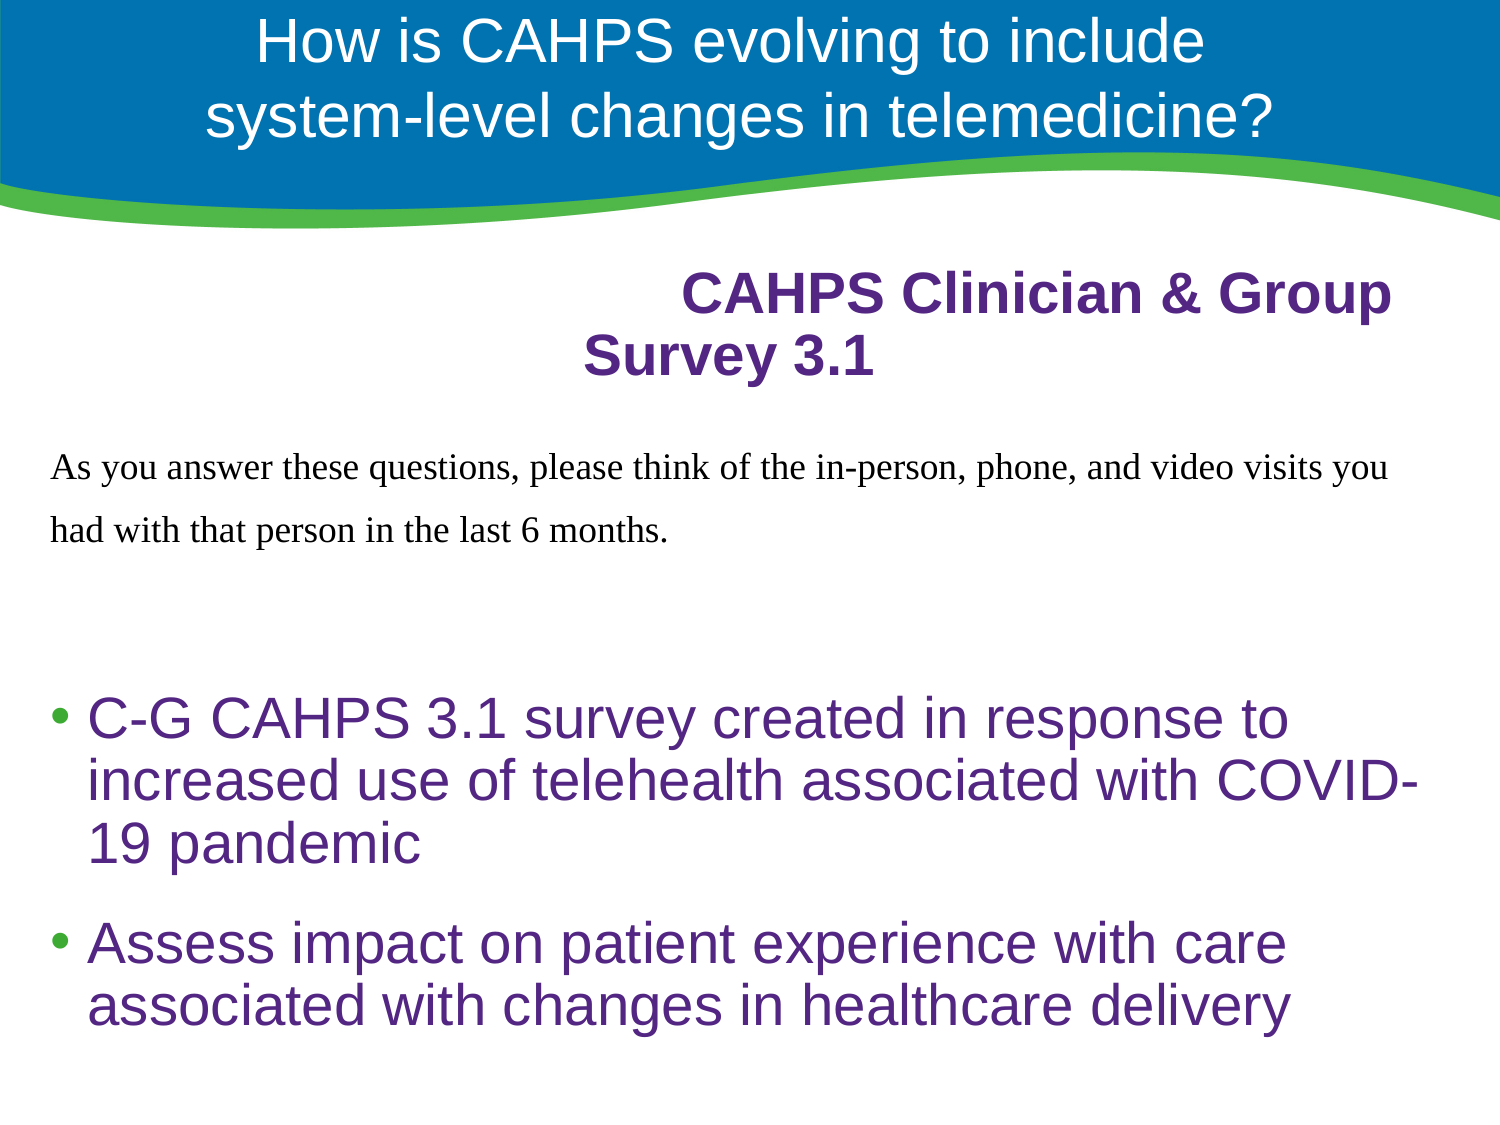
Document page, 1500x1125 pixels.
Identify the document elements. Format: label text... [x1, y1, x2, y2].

list CAHPS Clinician & Group Survey 3.1 As you answer these questions, please think of the in-person, phone, and video visits you had with that person in the last 6 months. C-G CAHPS 3.1 survey created in response to increased use of telehealth associated with COVID-19 pandemic Assess impact on patient experience with care associated with changes in healthcare delivery [50, 262, 1425, 1043]
picture [0, 0, 1500, 1125]
title How is CAHPS evolving to include system-level changes in telemedicine? [12, 0, 1468, 78]
